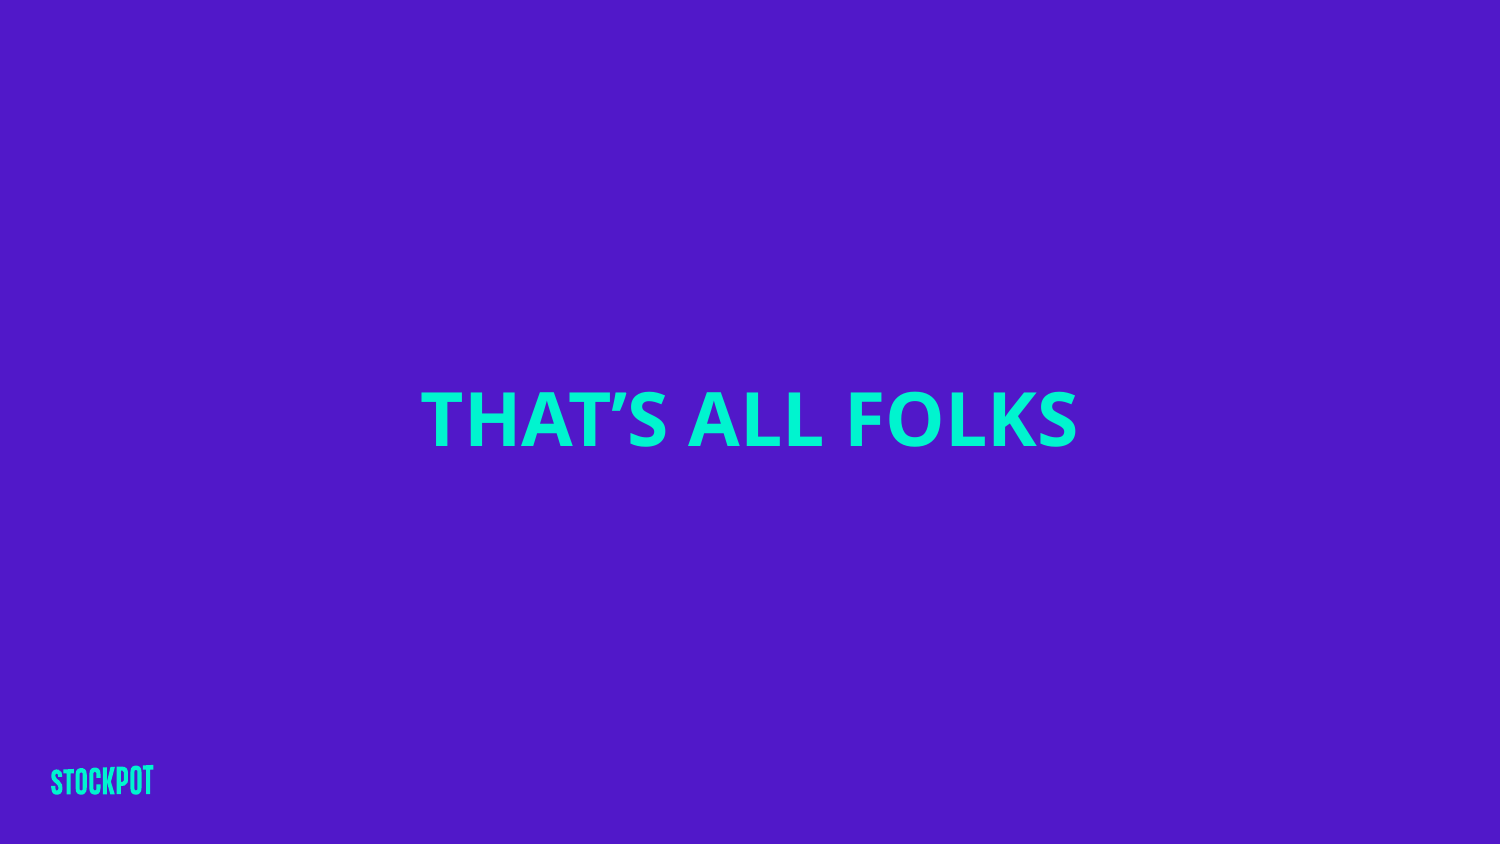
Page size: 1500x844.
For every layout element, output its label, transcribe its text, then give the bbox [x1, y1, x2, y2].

title THAT’S ALL FOLKS [117, 352, 1383, 491]
